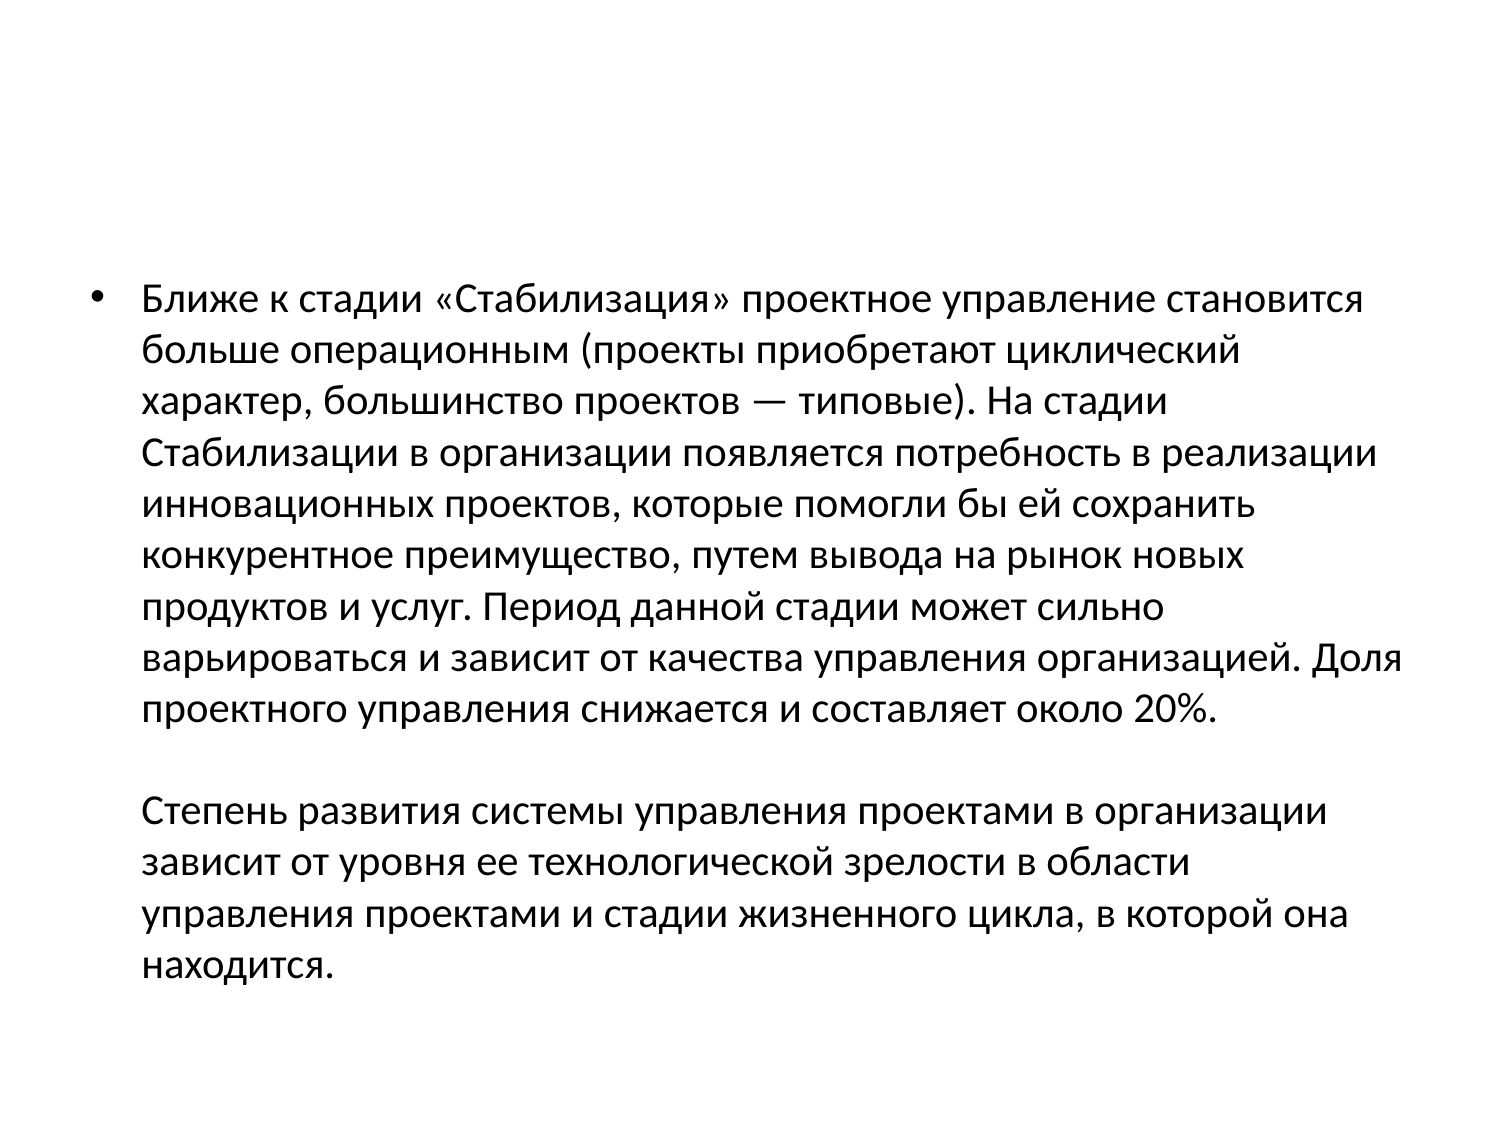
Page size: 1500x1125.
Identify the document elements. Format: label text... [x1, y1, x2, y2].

list Ближе к стадии «Стабилизация» проектное управление становится больше операционным (проекты приобретают циклический характер, большинство проектов — типовые). На стадии Стабилизации в организации появляется потребность в реализации инновационных проектов, которые помогли бы ей сохранить конкурентное преимущество, путем вывода на рынок новых продуктов и услуг. Период данной стадии может сильно варьироваться и зависит от качества управления организацией. Доля проектного управления снижается и составляет около 20%. Степень развития системы управления проектами в организации зависит от уровня ее технологической зрелости в области управления проектами и стадии жизненного цикла, в которой она находится. [75, 262, 1425, 1005]
